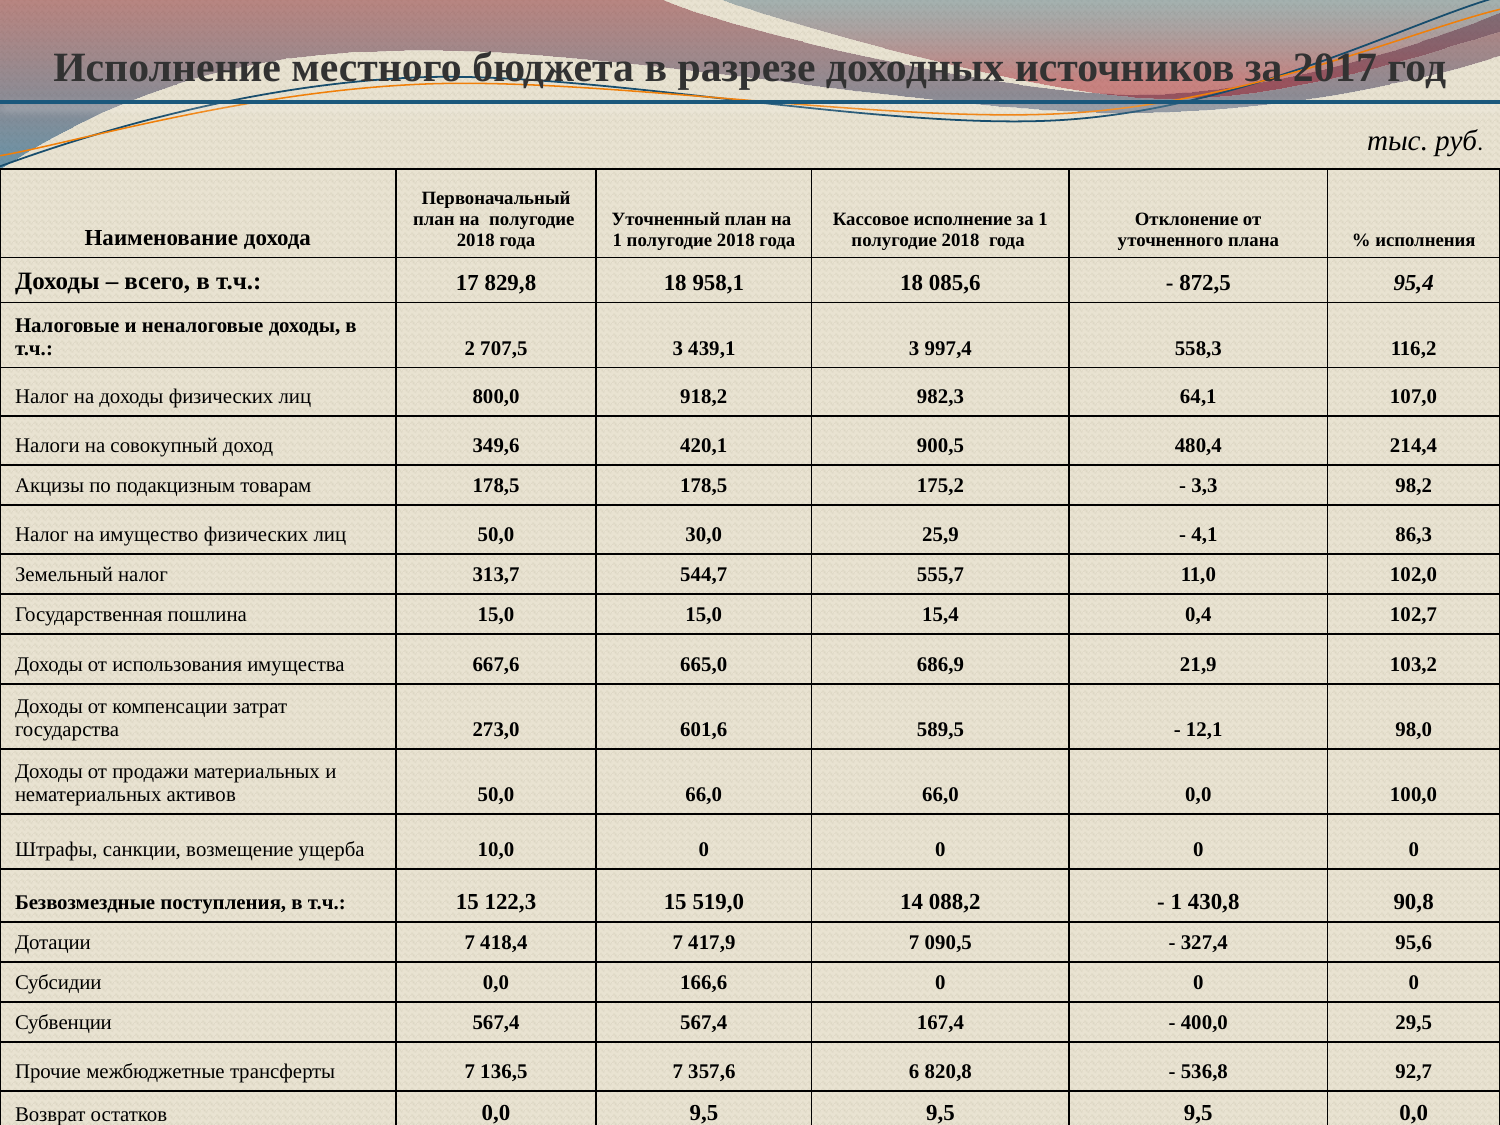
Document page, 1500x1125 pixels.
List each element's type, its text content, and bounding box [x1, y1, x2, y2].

table_cell 167,4 [812, 1003, 1068, 1041]
table_cell 2 707,5 [397, 303, 595, 367]
table_cell 7 136,5 [397, 1043, 595, 1090]
table_cell 92,7 [1328, 1043, 1499, 1090]
table_cell 589,5 [812, 685, 1068, 748]
table_cell 178,5 [397, 466, 595, 504]
table_cell 3 439,1 [597, 303, 811, 367]
table_cell Доходы от компенсации затрат государства [1, 685, 395, 748]
table_cell Доходы от использования имущества [1, 635, 395, 683]
table_cell 9,5 [597, 1092, 811, 1125]
table_cell Налоги на совокупный доход [1, 417, 395, 464]
table_cell 15,0 [397, 595, 595, 633]
table_cell 555,7 [812, 555, 1068, 593]
table_cell 95,4 [1328, 258, 1499, 302]
table_cell 116,2 [1328, 303, 1499, 367]
text_box тыс. руб. [1352, 113, 1500, 168]
table_cell 6 820,8 [812, 1043, 1068, 1090]
table_cell 601,6 [597, 685, 811, 748]
table_cell 0 [1070, 963, 1327, 1001]
table_cell 214,4 [1328, 417, 1499, 464]
table_cell 21,9 [1070, 635, 1327, 683]
table_cell 66,0 [812, 750, 1068, 813]
table_cell 0,0 [1070, 750, 1327, 813]
table_cell 3 997,4 [812, 303, 1068, 367]
table_cell 50,0 [397, 750, 595, 813]
title Исполнение местного бюджета в разрезе доходных источников за 2017 год [0, 0, 1500, 90]
table_cell 25,9 [812, 506, 1068, 553]
table_cell Налог на доходы физических лиц [1, 368, 395, 415]
table_cell Штрафы, санкции, возмещение ущерба [1, 815, 395, 868]
table_cell 103,2 [1328, 635, 1499, 683]
table_cell 800,0 [397, 368, 595, 415]
table_cell 7 090,5 [812, 923, 1068, 961]
table_cell 0 [597, 815, 811, 868]
table_cell 10,0 [397, 815, 595, 868]
table_cell - 4,1 [1070, 506, 1327, 553]
table_cell 18 085,6 [812, 258, 1068, 302]
table_cell - 3,3 [1070, 466, 1327, 504]
table_cell 0,0 [397, 963, 595, 1001]
table_cell 558,3 [1070, 303, 1327, 367]
table_cell 9,5 [1070, 1092, 1327, 1125]
table_cell 7 418,4 [397, 923, 595, 961]
table_cell 107,0 [1328, 368, 1499, 415]
table_cell 0 [1328, 963, 1499, 1001]
table_cell 480,4 [1070, 417, 1327, 464]
table_cell 349,6 [397, 417, 595, 464]
table_cell Дотации [1, 923, 395, 961]
table_cell - 536,8 [1070, 1043, 1327, 1090]
table_cell 313,7 [397, 555, 595, 593]
table_cell 64,1 [1070, 368, 1327, 415]
table_cell 66,0 [597, 750, 811, 813]
table_cell 15 519,0 [597, 870, 811, 921]
table_cell 667,6 [397, 635, 595, 683]
table_cell Налоговые и неналоговые доходы, в т.ч.: [1, 303, 395, 367]
table_header Наименование дохода [1, 170, 395, 257]
table_cell - 1 430,8 [1070, 870, 1327, 921]
table_cell Акцизы по подакцизным товарам [1, 466, 395, 504]
table_cell 982,3 [812, 368, 1068, 415]
table_cell 567,4 [597, 1003, 811, 1041]
table_cell Субвенции [1, 1003, 395, 1041]
table_cell Возврат остатков [1, 1092, 395, 1125]
table_cell 0,0 [397, 1092, 595, 1125]
table_cell 95,6 [1328, 923, 1499, 961]
table_header Кассовое исполнение за 1 полугодие 2018 года [812, 170, 1068, 257]
table_cell 90,8 [1328, 870, 1499, 921]
table_cell Государственная пошлина [1, 595, 395, 633]
table_header % исполнения [1328, 170, 1499, 257]
table_cell 0 [1328, 815, 1499, 868]
table_cell Доходы – всего, в т.ч.: [1, 258, 395, 302]
table_cell Субсидии [1, 963, 395, 1001]
table_cell 100,0 [1328, 750, 1499, 813]
table_cell 50,0 [397, 506, 595, 553]
table_cell 14 088,2 [812, 870, 1068, 921]
table_cell 0,0 [1328, 1092, 1499, 1125]
table_cell 15,0 [597, 595, 811, 633]
table_cell 0,4 [1070, 595, 1327, 633]
table_cell 544,7 [597, 555, 811, 593]
table_header Отклонение от уточненного плана [1070, 170, 1327, 257]
table_cell 98,0 [1328, 685, 1499, 748]
table_cell 900,5 [812, 417, 1068, 464]
table_cell 30,0 [597, 506, 811, 553]
table_cell 11,0 [1070, 555, 1327, 593]
table_cell 29,5 [1328, 1003, 1499, 1041]
table_cell 567,4 [397, 1003, 595, 1041]
table_cell Безвозмездные поступления, в т.ч.: [1, 870, 395, 921]
table_cell 178,5 [597, 466, 811, 504]
table_cell 273,0 [397, 685, 595, 748]
table_header Уточненный план на 1 полугодие 2018 года [597, 170, 811, 257]
table_cell 166,6 [597, 963, 811, 1001]
table_cell 918,2 [597, 368, 811, 415]
table_cell 420,1 [597, 417, 811, 464]
table_cell 686,9 [206, 106, 245, 111]
table_cell 0 [812, 815, 1068, 868]
table_cell 7 357,6 [597, 1043, 811, 1090]
table_cell - 12,1 [1070, 685, 1327, 748]
table_cell 102,0 [1328, 555, 1499, 593]
table_cell 15 122,3 [397, 870, 595, 921]
table_header Первоначальный план на полугодие 2018 года [397, 170, 595, 257]
table_cell 686,9 [812, 635, 1068, 683]
text_box [123, 90, 1317, 101]
table_cell Прочие межбюджетные трансферты [1, 1043, 395, 1090]
table_cell 9,5 [812, 1092, 1068, 1125]
table_cell - 872,5 [1070, 258, 1327, 302]
table_cell 98,2 [1328, 466, 1499, 504]
table_cell Земельный налог [1, 555, 395, 593]
table_cell 18 958,1 [597, 258, 811, 302]
table_cell Налог на имущество физических лиц [1, 506, 395, 553]
table_cell 102,7 [1328, 595, 1499, 633]
table_cell 86,3 [1328, 506, 1499, 553]
table_cell - 327,4 [1070, 923, 1327, 961]
table_cell 665,0 [597, 635, 811, 683]
table_cell 0 [1070, 815, 1327, 868]
table_cell 7 417,9 [597, 923, 811, 961]
table_cell Доходы от продажи материальных и нематериальных активов [1, 750, 395, 813]
table_cell 17 829,8 [397, 258, 595, 302]
table_cell - 400,0 [1070, 1003, 1327, 1041]
table_cell 175,2 [812, 466, 1068, 504]
table_cell 15,4 [812, 595, 1068, 633]
table_cell 0 [812, 963, 1068, 1001]
